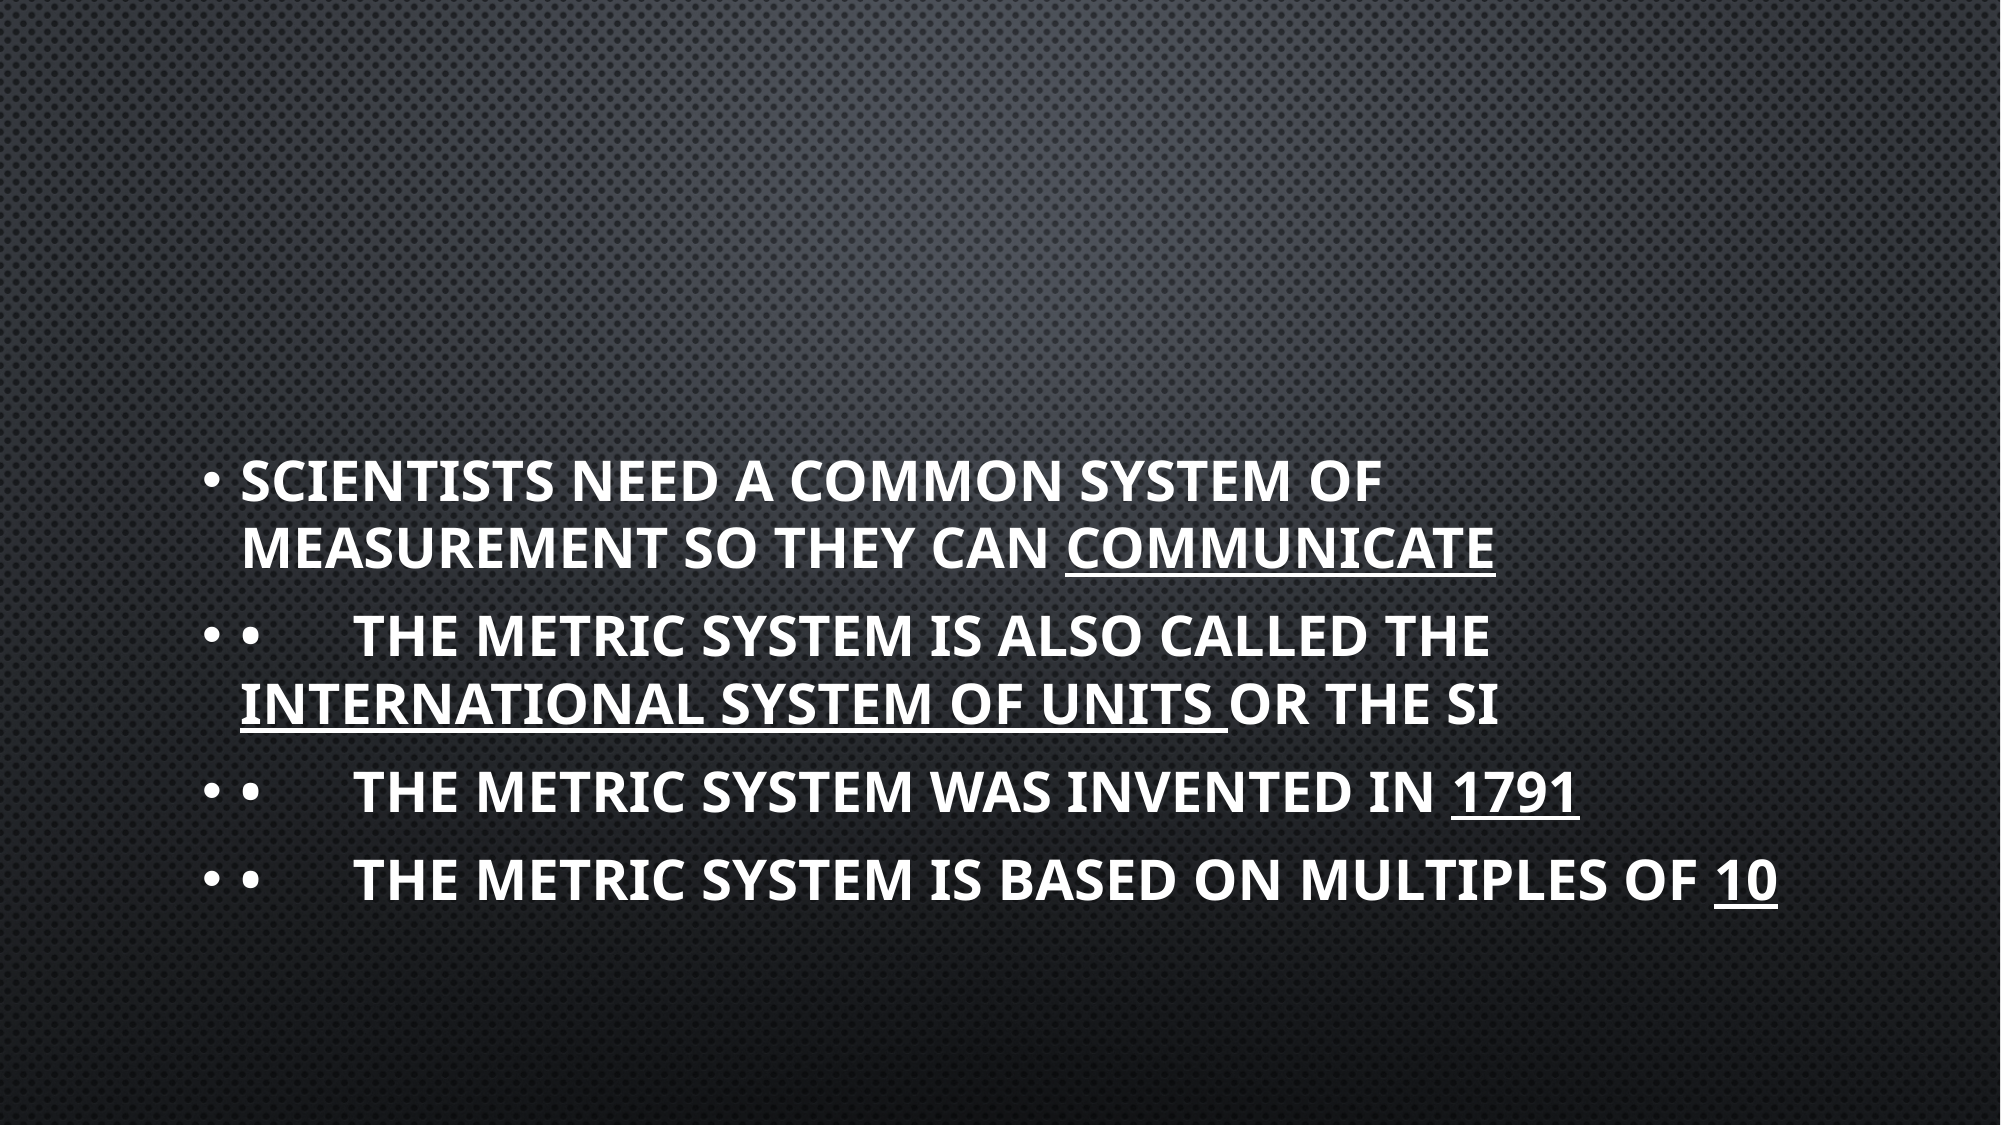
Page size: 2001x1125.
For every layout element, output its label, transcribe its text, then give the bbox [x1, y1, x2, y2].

list Scientists need a common system of measurement so they can communicate • The metric system is also called the International system of units or the SI • The metric system was invented in 1791 • The metric system is based on multiples of 10 [187, 437, 1813, 950]
